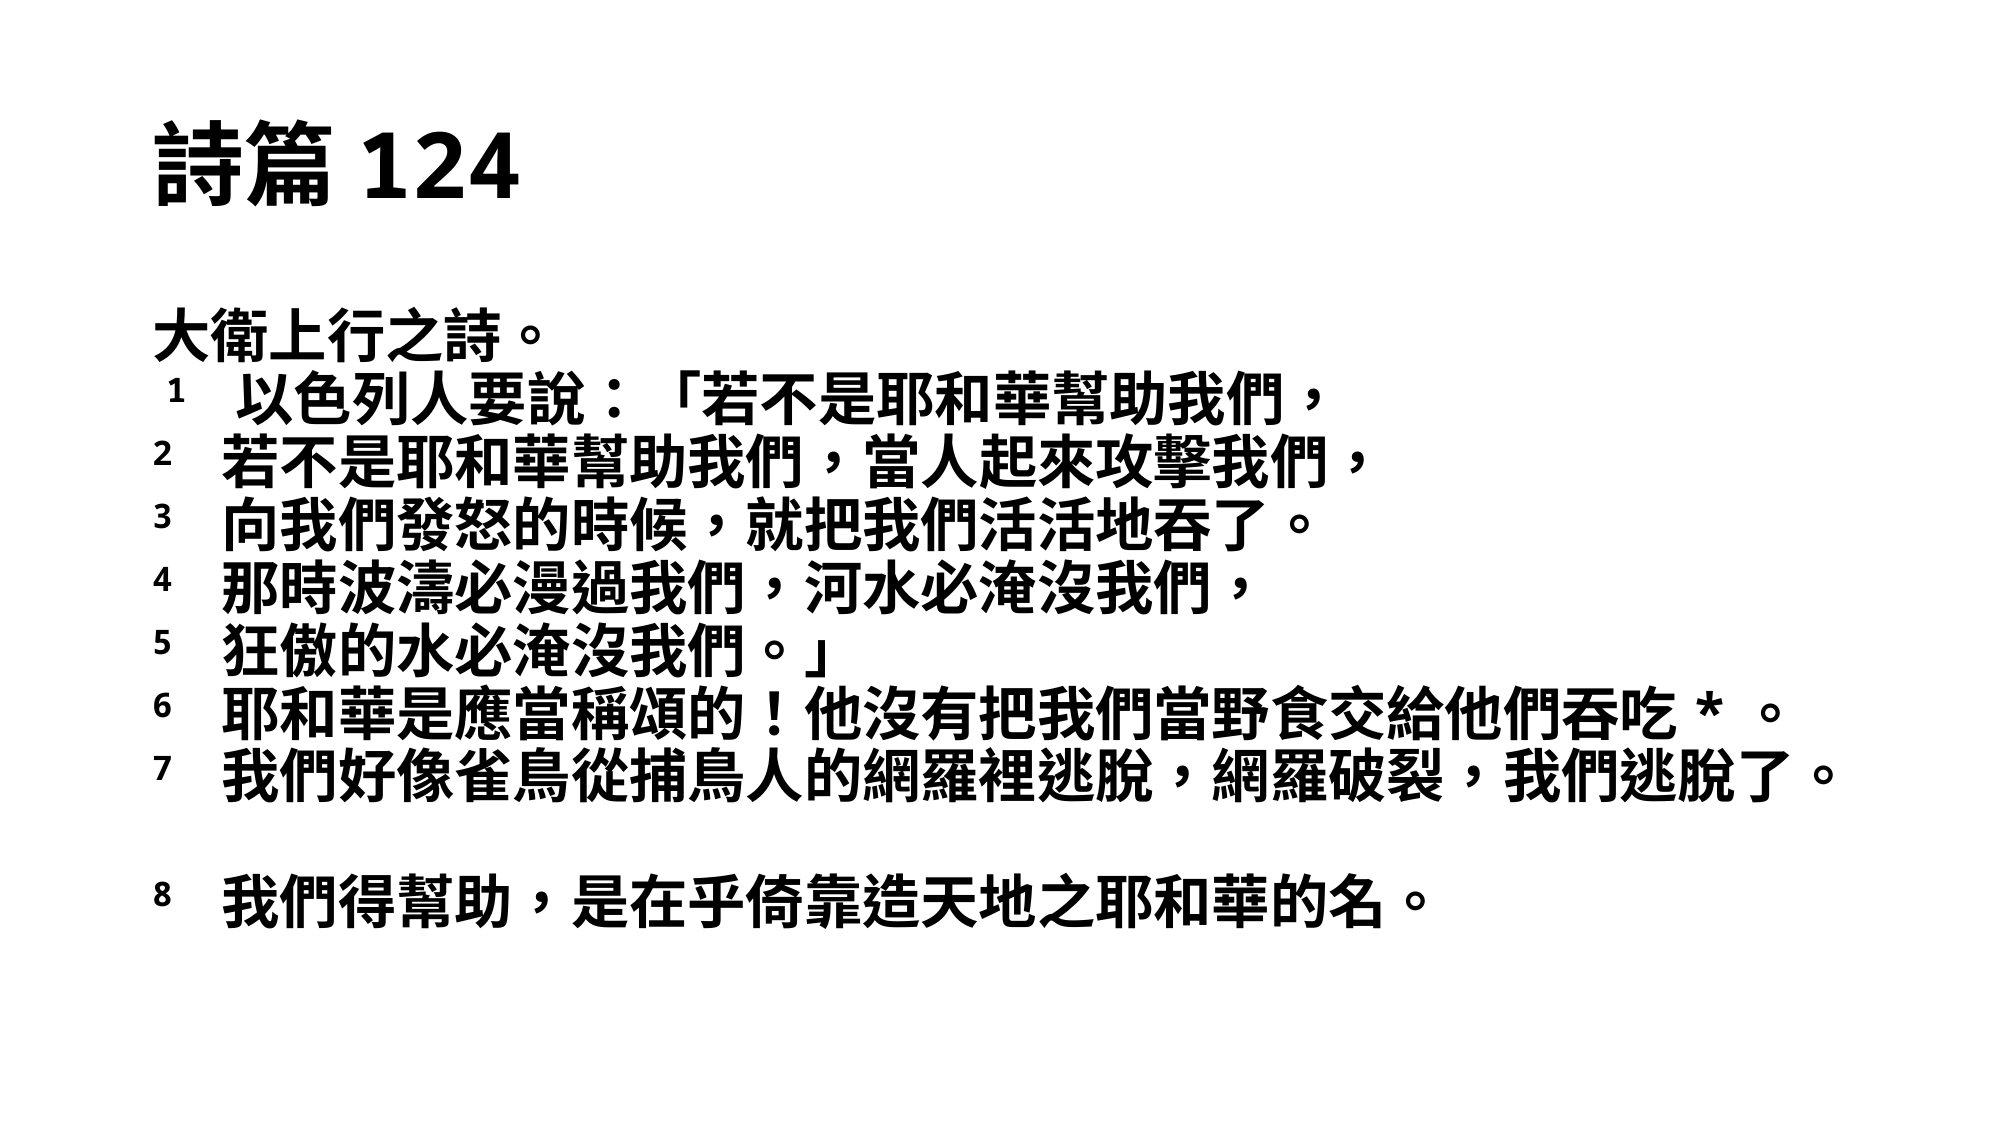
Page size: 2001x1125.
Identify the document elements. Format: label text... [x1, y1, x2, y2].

title 詩篇124 [137, 59, 1863, 278]
list 大衛上行之詩。 ​1 以色列人要說：「若不是耶和華幫助我們， 2 若不是耶和華幫助我們，當人起來攻擊我們， 3 向我們發怒的時候，就把我們活活地吞了。 4 那時波濤必漫過我們，河水必淹沒我們， 5 狂傲的水必淹沒我們。」 6 耶和華是應當稱頌的！他沒有把我們當野食交給他們吞吃*。 7 我們好像雀鳥從捕鳥人的網羅裡逃脫，網羅破裂，我們逃脫了。 8 我們得幫助，是在乎倚靠造天地之耶和華的名。 [137, 299, 1863, 1014]
